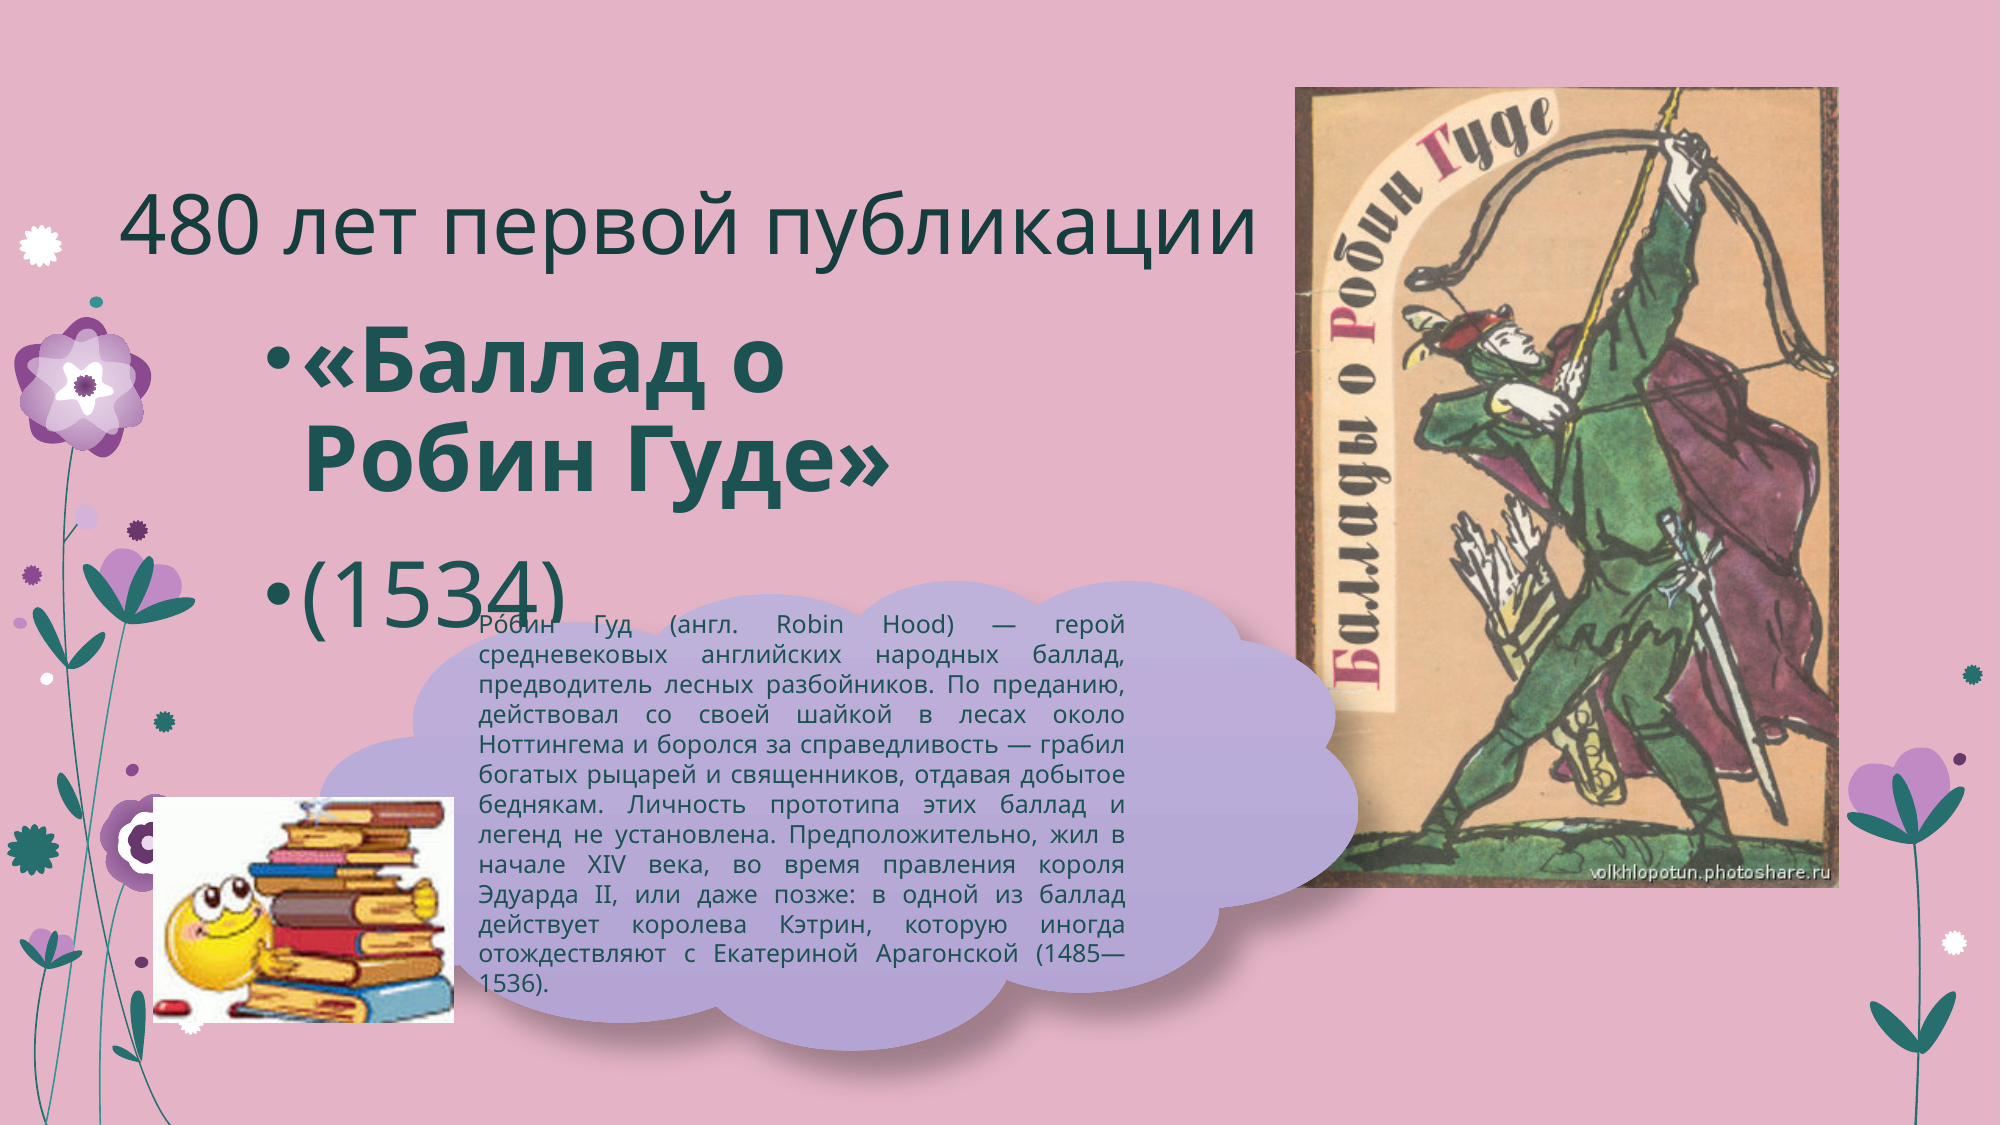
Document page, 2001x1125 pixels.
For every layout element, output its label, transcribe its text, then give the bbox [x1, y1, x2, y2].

title 480 лет первой публикации [104, 92, 1295, 281]
picture [1295, 87, 1839, 888]
text_box Ро́бин Гуд (англ. Robin Hood) — герой средневековых английских народных баллад, предводитель лесных разбойников. По преданию, действовал со своей шайкой в лесах около Ноттингема и боролся за справедливость — грабил богатых рыцарей и священников, отдавая добытое беднякам. Личность прототипа этих баллад и легенд не установлена. Предположительно, жил в начале XIV века, во время правления короля Эдуарда II, или даже позже: в одной из баллад действует королева Кэтрин, которую иногда отождествляют с Екатериной Арагонской (1485—1536). [319, 580, 1297, 1052]
list «Баллад о Робин Гуде» (1534) [241, 305, 983, 797]
picture [153, 797, 454, 1023]
